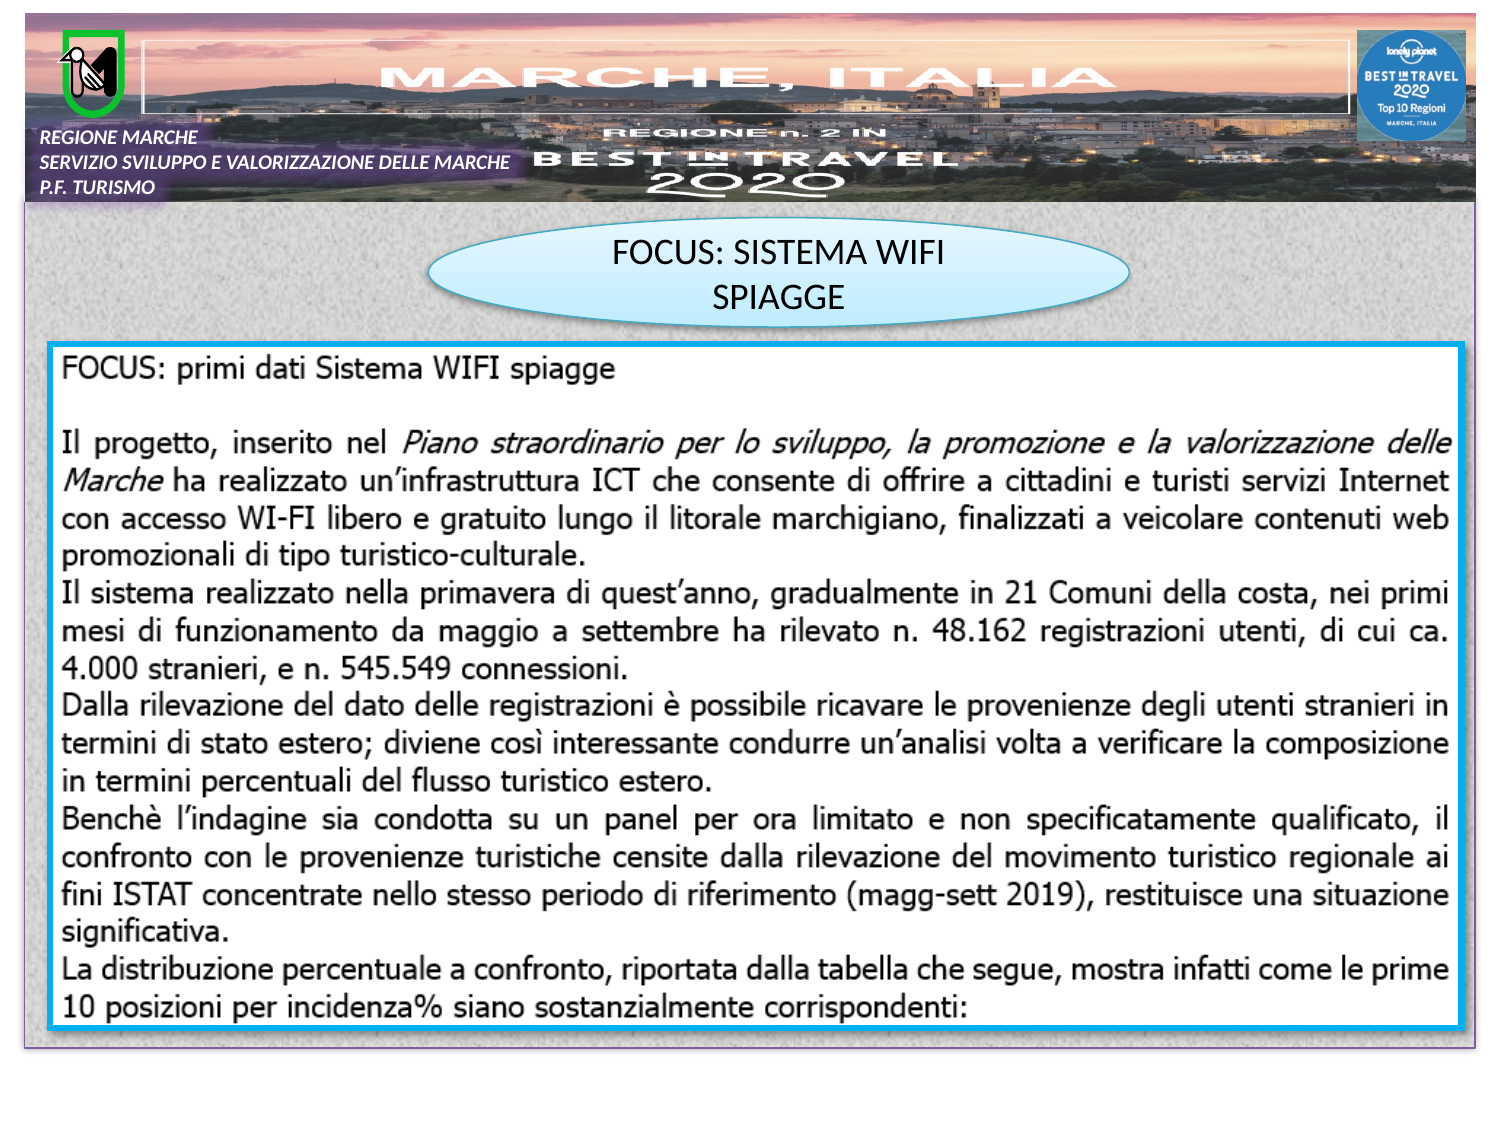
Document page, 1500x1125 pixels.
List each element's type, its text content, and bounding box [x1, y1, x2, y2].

picture [54, 348, 1457, 1024]
text_box FOCUS: SISTEMA WIFI SPIAGGE [427, 216, 1131, 328]
text_box [24, 208, 1476, 1049]
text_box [52, 19, 134, 129]
picture [24, 13, 1476, 202]
